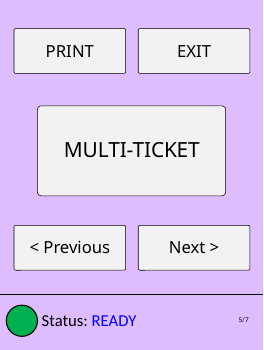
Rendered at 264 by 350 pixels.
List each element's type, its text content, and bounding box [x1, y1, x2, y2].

text_box Status: READY [26, 302, 254, 337]
text_box 5/7 [223, 307, 264, 332]
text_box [138, 28, 250, 74]
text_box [13, 225, 126, 271]
text_box [5, 304, 26, 338]
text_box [28, 105, 235, 196]
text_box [138, 225, 250, 271]
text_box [13, 28, 126, 74]
